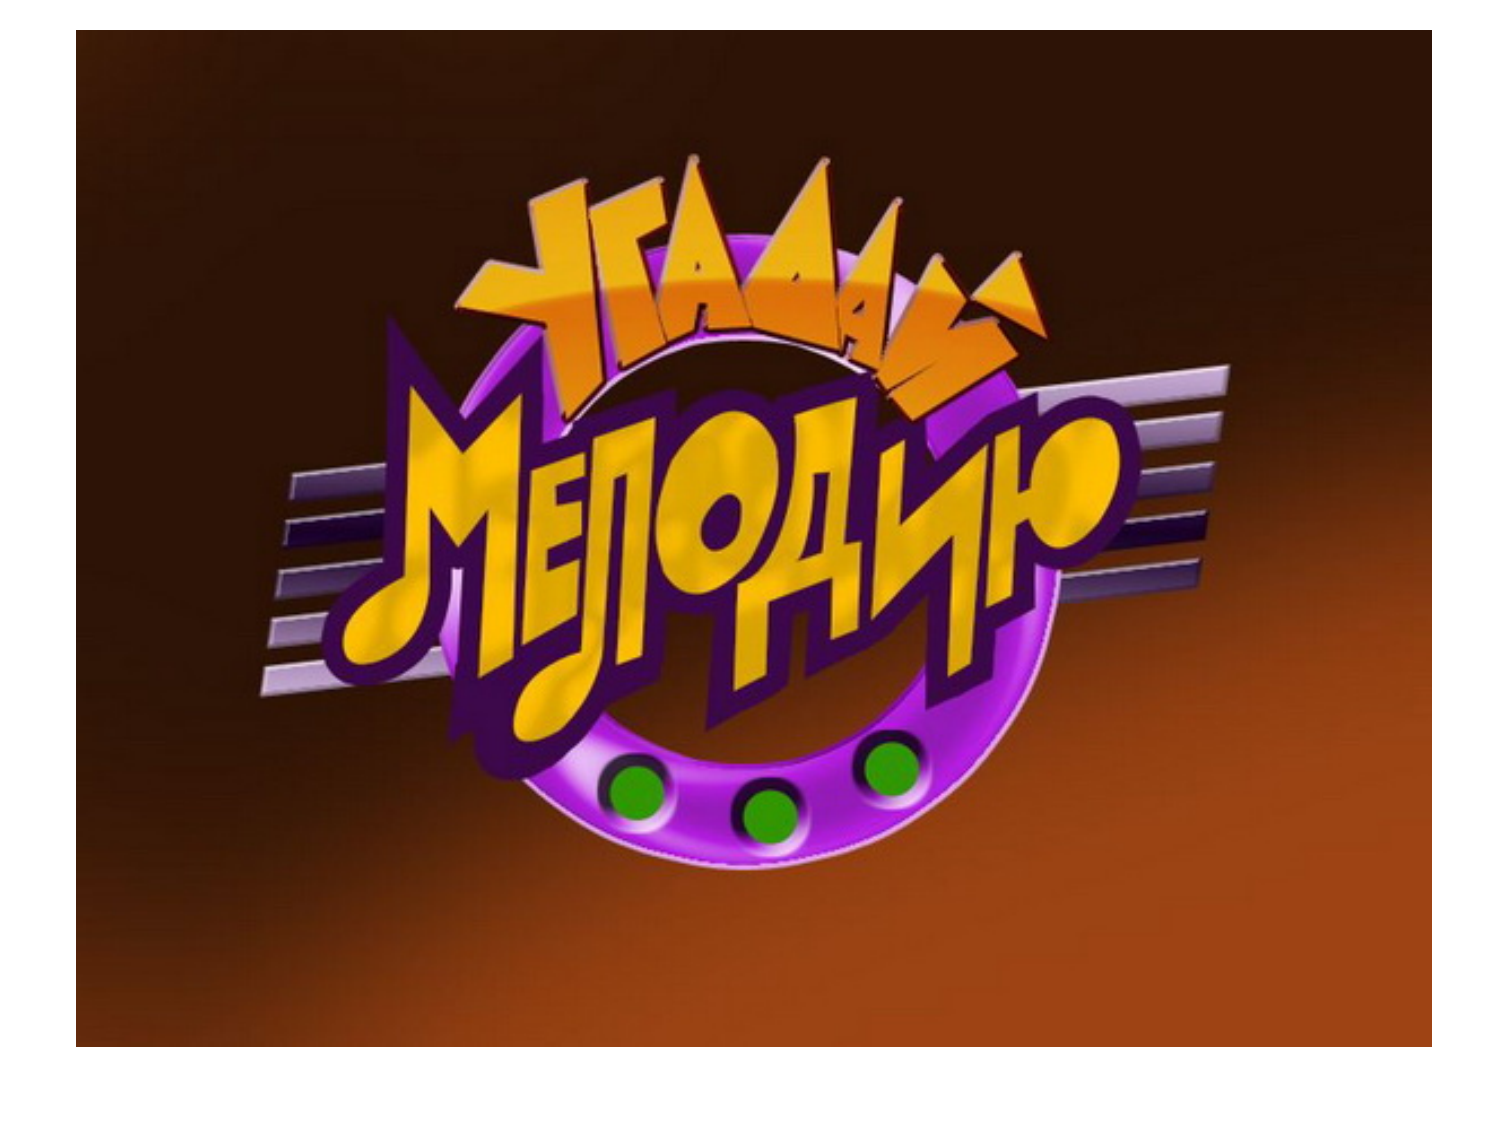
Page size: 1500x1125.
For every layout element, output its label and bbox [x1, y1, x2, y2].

picture [76, 30, 1432, 1047]
